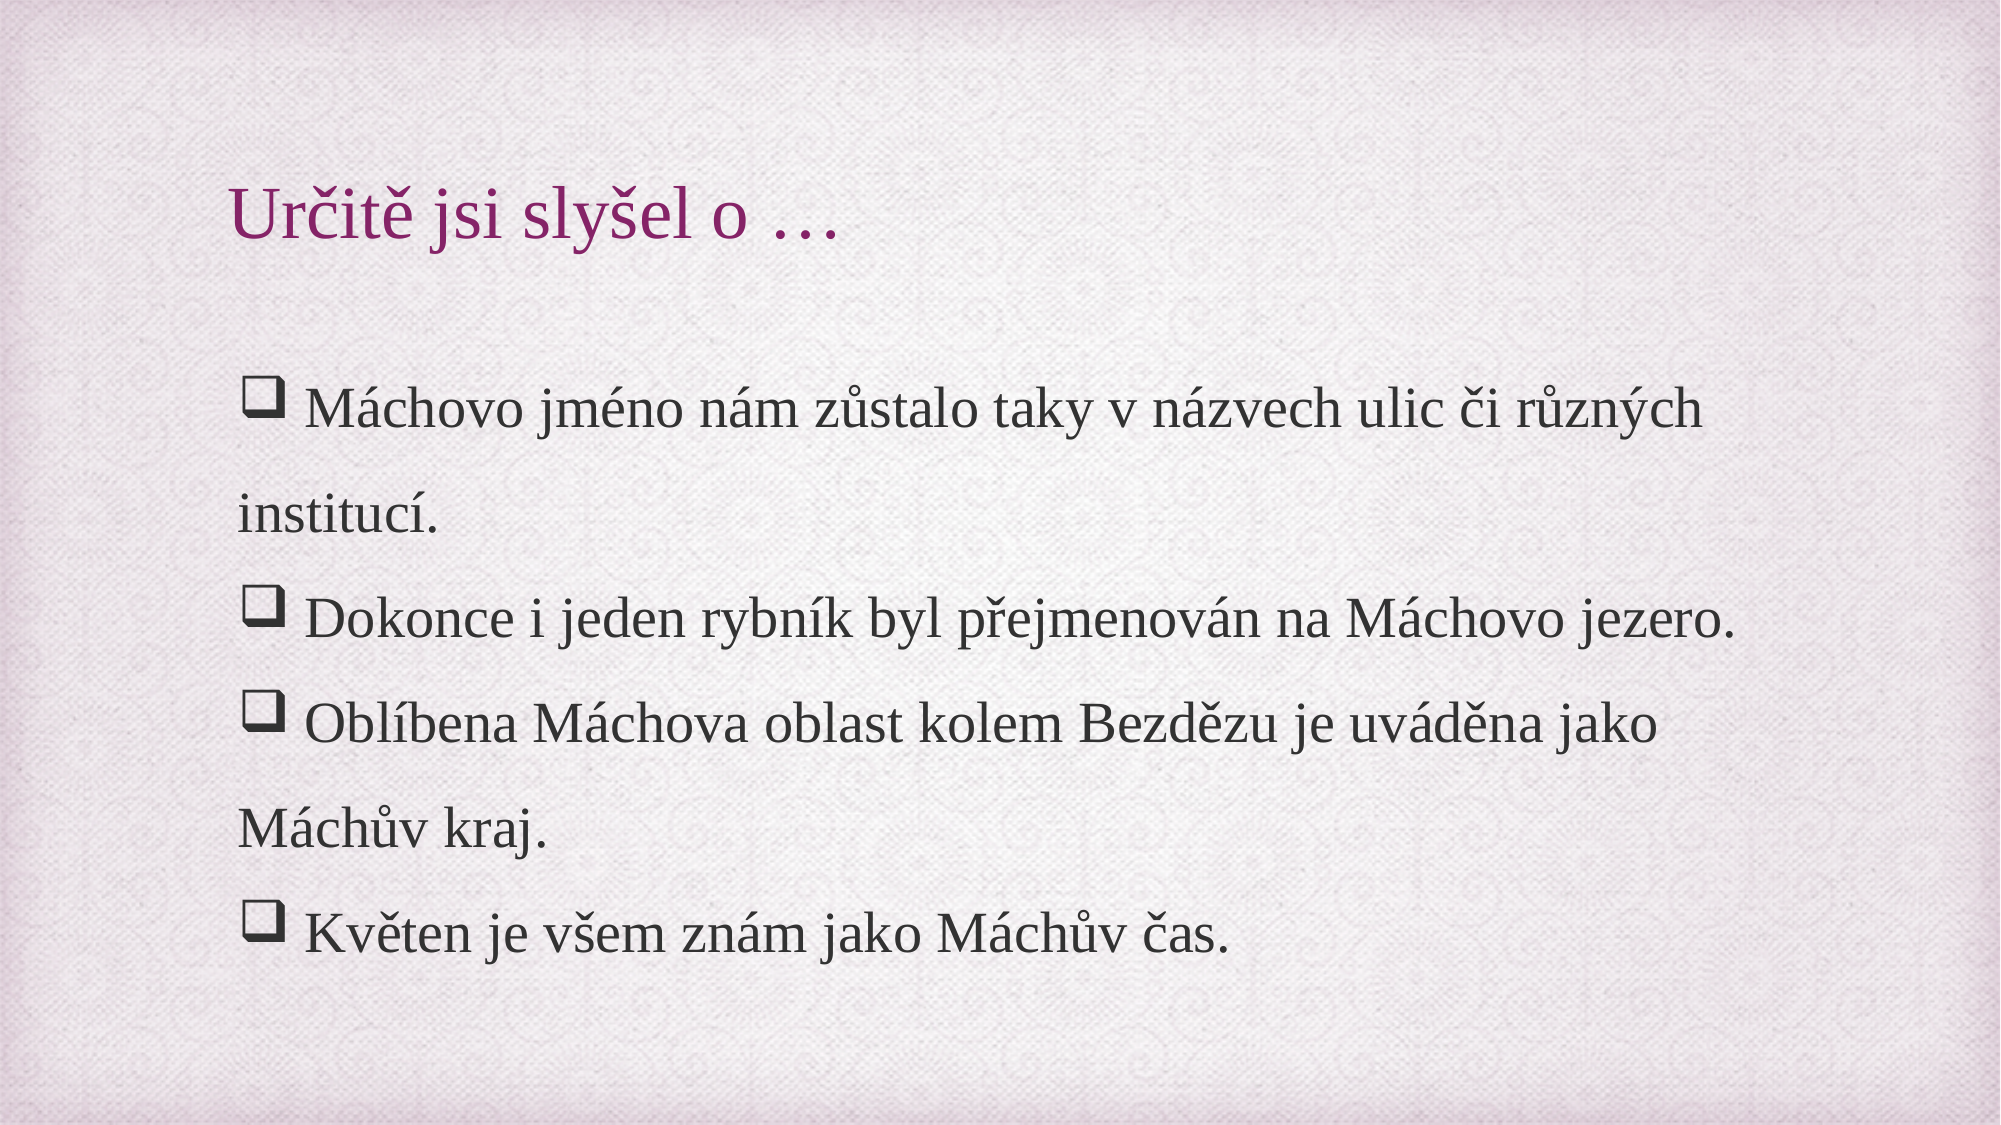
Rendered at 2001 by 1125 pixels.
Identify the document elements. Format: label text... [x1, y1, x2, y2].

title Určitě jsi slyšel o … [212, 59, 1788, 263]
text_box Máchovo jméno nám zůstalo taky v názvech ulic či různých institucí. Dokonce i jeden rybník byl přejmenován na Máchovo jezero. Oblíbena Máchova oblast kolem Bezdězu je uváděna jako Máchův kraj. Květen je všem znám jako Máchův čas. [223, 326, 1875, 972]
picture [0, 0, 2001, 1125]
